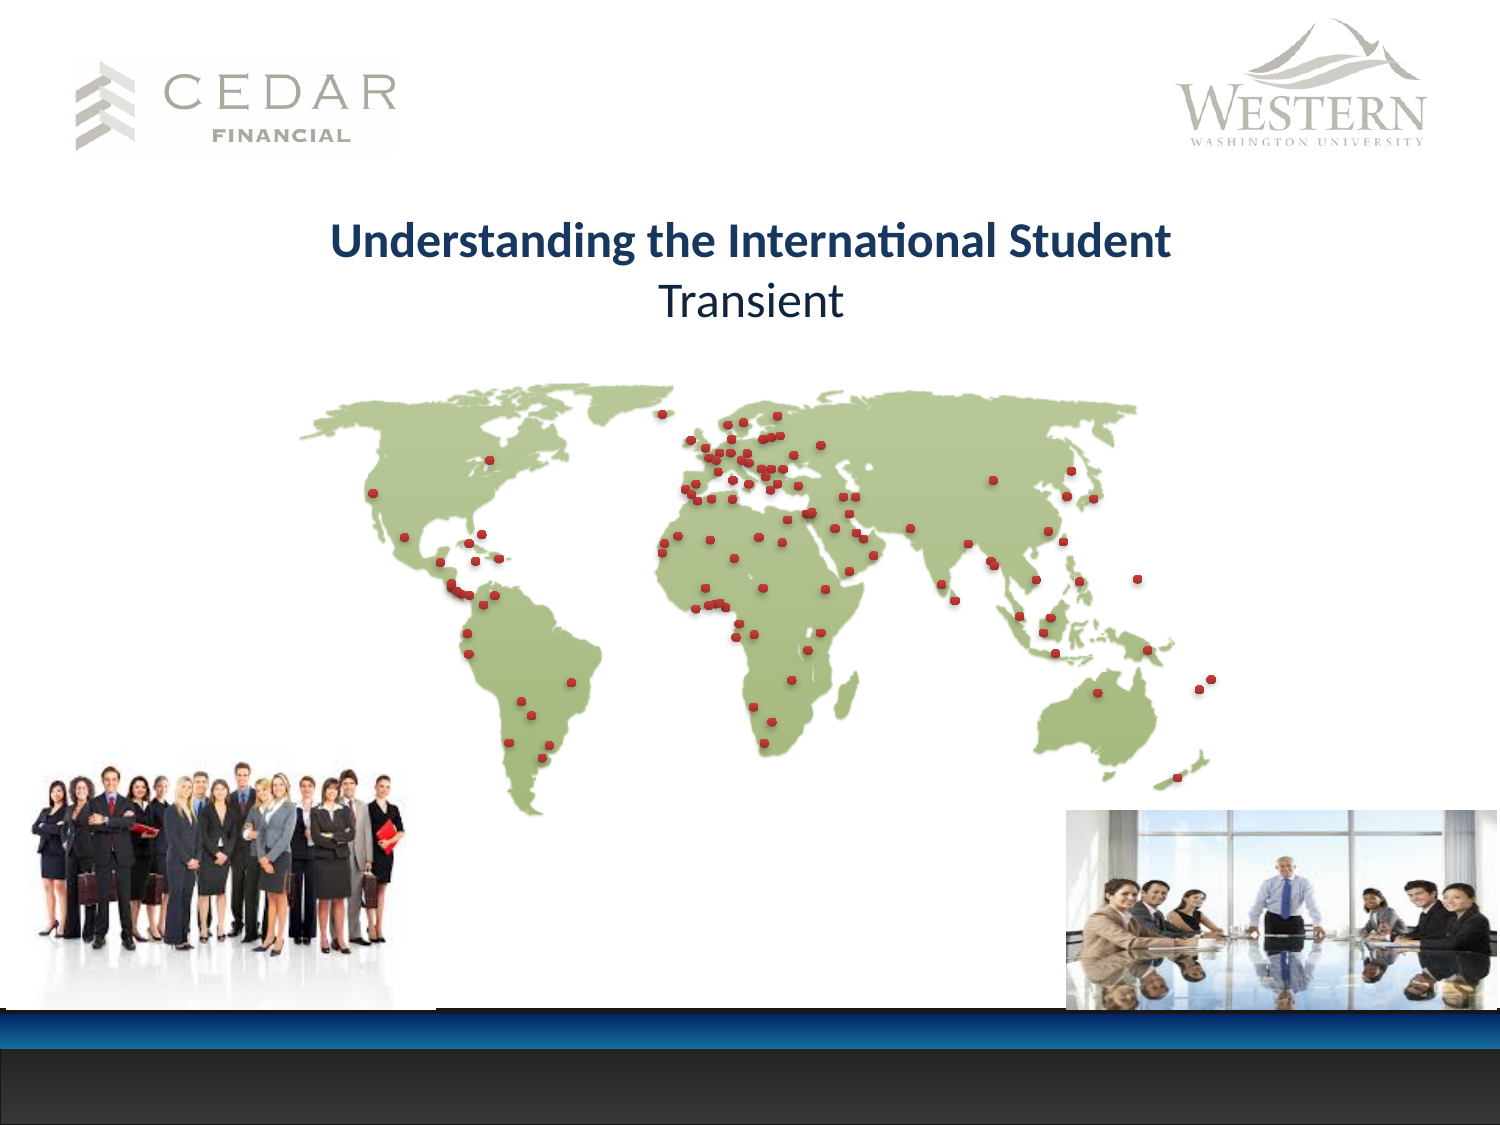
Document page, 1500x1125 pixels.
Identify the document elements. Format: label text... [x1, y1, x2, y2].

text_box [298, 330, 1219, 860]
text_box [0, 1049, 1500, 1125]
picture [71, 57, 398, 157]
text_box [439, 1009, 1062, 1014]
picture [5, 722, 436, 1010]
picture [1175, 18, 1427, 146]
text_box Understanding the International Student Transient [233, 200, 1269, 336]
text_box [0, 1014, 1500, 1049]
picture [1066, 810, 1497, 1010]
